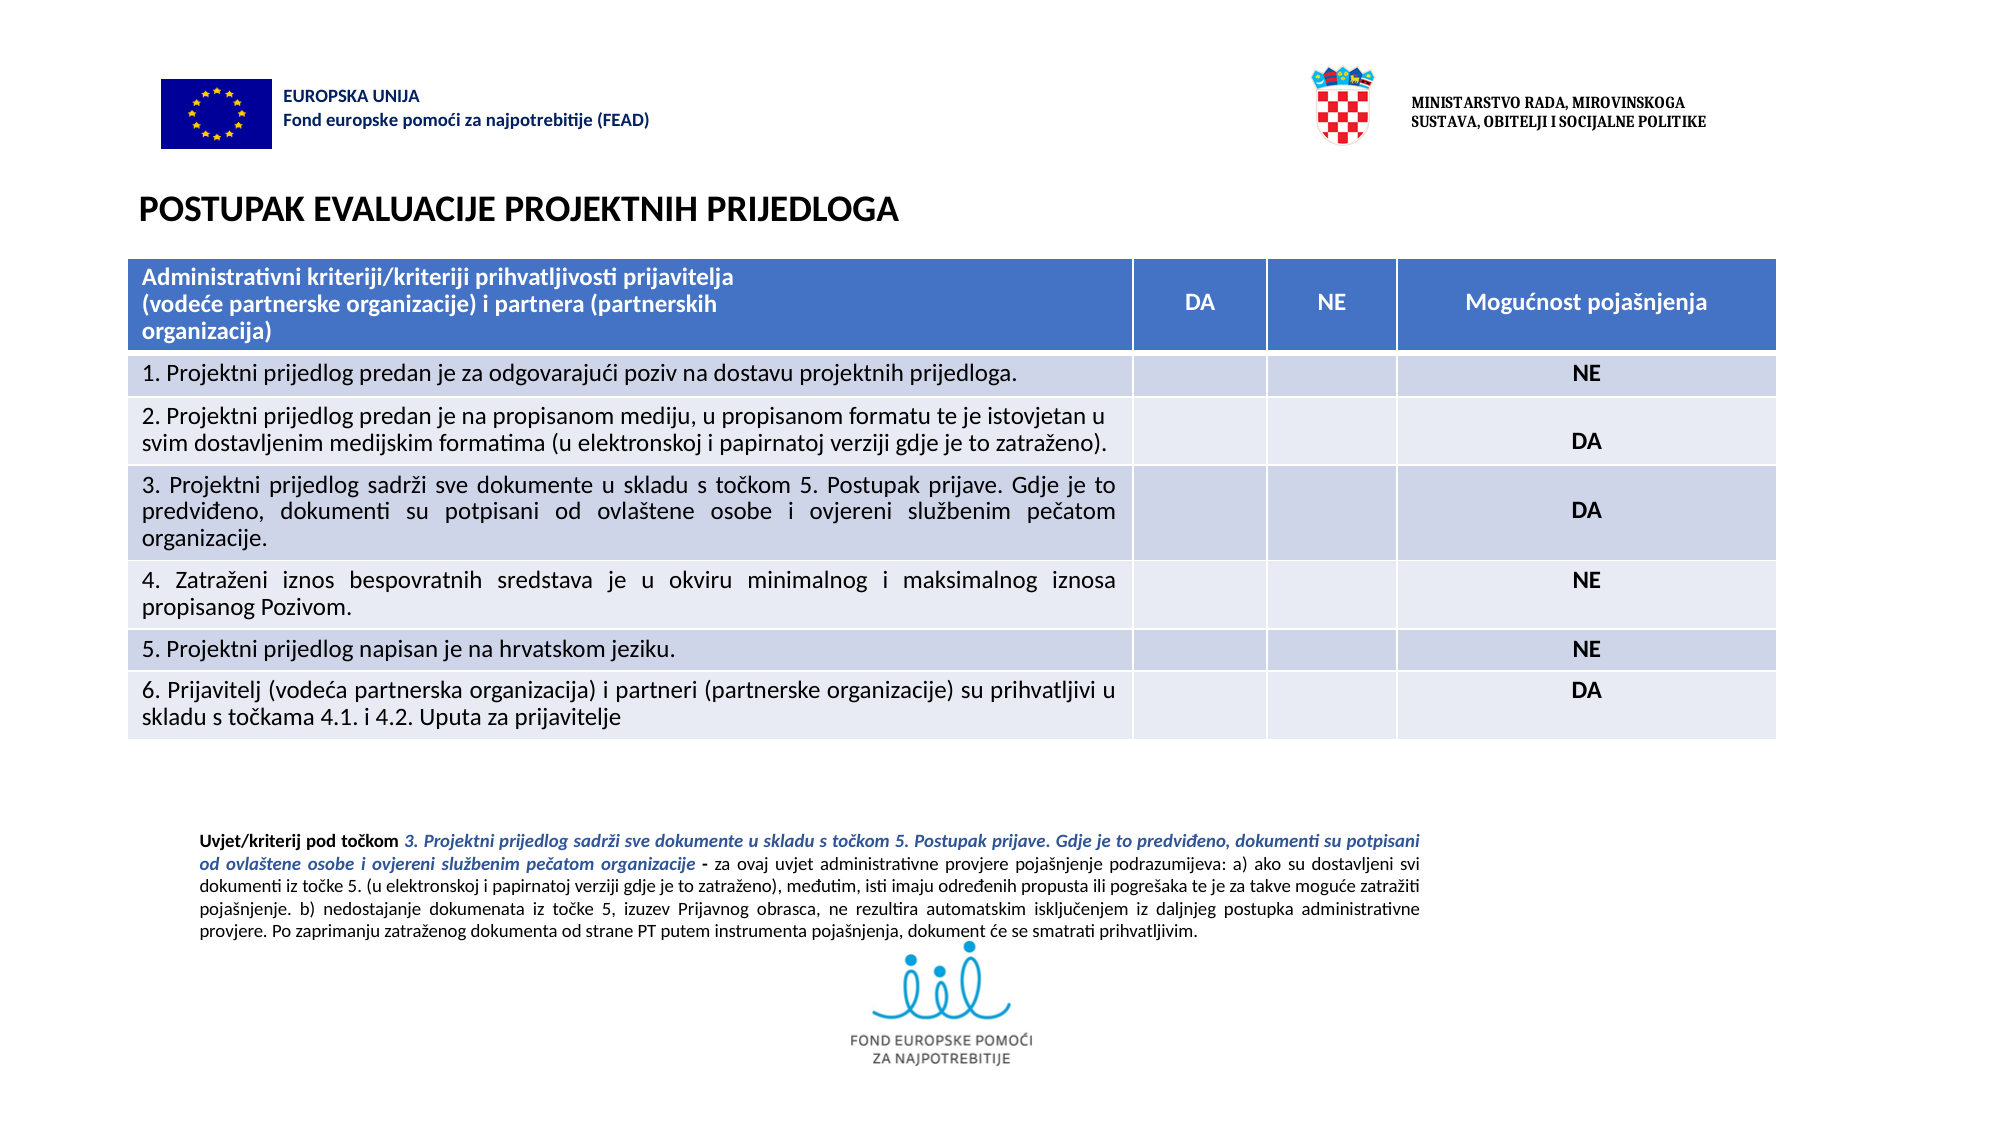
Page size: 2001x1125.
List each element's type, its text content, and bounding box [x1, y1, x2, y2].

text_box Uvjet/kriterij pod točkom 3. Projektni prijedlog sadrži sve dokumente u skladu s točkom 5. Postupak prijave. Gdje je to predviđeno, dokumenti su potpisani od ovlaštene osobe i ovjereni službenim pečatom organizacije - za ovaj uvjet administrativne provjere pojašnjenje podrazumijeva: a) ako su dostavljeni svi dokumenti iz točke 5. (u elektronskoj i papirnatoj verziji gdje je to zatraženo), međutim, isti imaju određenih propusta ili pogrešaka te je za takve moguće zatražiti pojašnjenje. b) nedostajanje dokumenata iz točke 5, izuzev Prijavnog obrasca, ne rezultira automatskim isključenjem iz daljnjeg postupka administrativne provjere. Po zaprimanju zatraženog dokumenta od strane PT putem instrumenta pojašnjenja, dokument će se smatrati prihvatljivim. [184, 821, 1435, 949]
picture [161, 79, 272, 149]
table_cell [1268, 630, 1396, 670]
table_cell NE [1398, 356, 1776, 396]
title POSTUPAK EVALUACIJE PROJEKTNIH PRIJEDLOGA [71, 137, 968, 238]
table_cell 2. Projektni prijedlog predan je na propisanom mediju, u propisanom formatu te je istovjetan u svim dostavljenim medijskim formatima (u elektronskoj i papirnatoj verziji gdje je to zatraženo). [128, 398, 1132, 464]
table_cell 4. Zatraženi iznos bespovratnih sredstava je u okviru minimalnog i maksimalnog iznosa propisanog Pozivom. [128, 561, 1132, 628]
table_header Administrativni kriteriji/kriteriji prihvatljivosti prijavitelja (vodeće partnerske organizacije) i partnera (partnerskih organizacija) [128, 259, 1132, 350]
table_header NE [1268, 259, 1396, 350]
table_cell [1268, 466, 1396, 560]
table_header DA [1134, 259, 1266, 350]
table_cell [1268, 356, 1396, 396]
table_cell [1134, 561, 1266, 628]
table_cell [1134, 356, 1266, 396]
picture [283, 84, 1224, 156]
table_cell [1268, 672, 1396, 739]
table_cell [1268, 561, 1396, 628]
table_cell NE [1398, 561, 1776, 628]
table_cell 3. Projektni prijedlog sadrži sve dokumente u skladu s točkom 5. Postupak prijave. Gdje je to predviđeno, dokumenti su potpisani od ovlaštene osobe i ovjereni službenim pečatom organizacije. [128, 466, 1132, 560]
table_cell 6. Prijavitelj (vodeća partnerska organizacija) i partneri (partnerske organizacije) su prihvatljivi u skladu s točkama 4.1. i 4.2. Uputa za prijavitelje [128, 672, 1132, 739]
table_cell [1134, 672, 1266, 739]
picture [809, 938, 1085, 1070]
table_header Mogućnost pojašnjenja [1398, 259, 1776, 350]
table_cell [1134, 398, 1266, 464]
table_cell 1. Projektni prijedlog predan je za odgovarajući poziv na dostavu projektnih prijedloga. [128, 356, 1132, 396]
table_cell [1134, 630, 1266, 670]
table_cell DA [1398, 466, 1776, 560]
picture [1275, 60, 2000, 156]
table_cell NE [1398, 630, 1776, 670]
table_cell DA [1398, 672, 1776, 739]
table_cell [1134, 466, 1266, 560]
table_cell DA [1398, 398, 1776, 464]
table_cell [1268, 398, 1396, 464]
table_cell 5. Projektni prijedlog napisan je na hrvatskom jeziku. [128, 630, 1132, 670]
